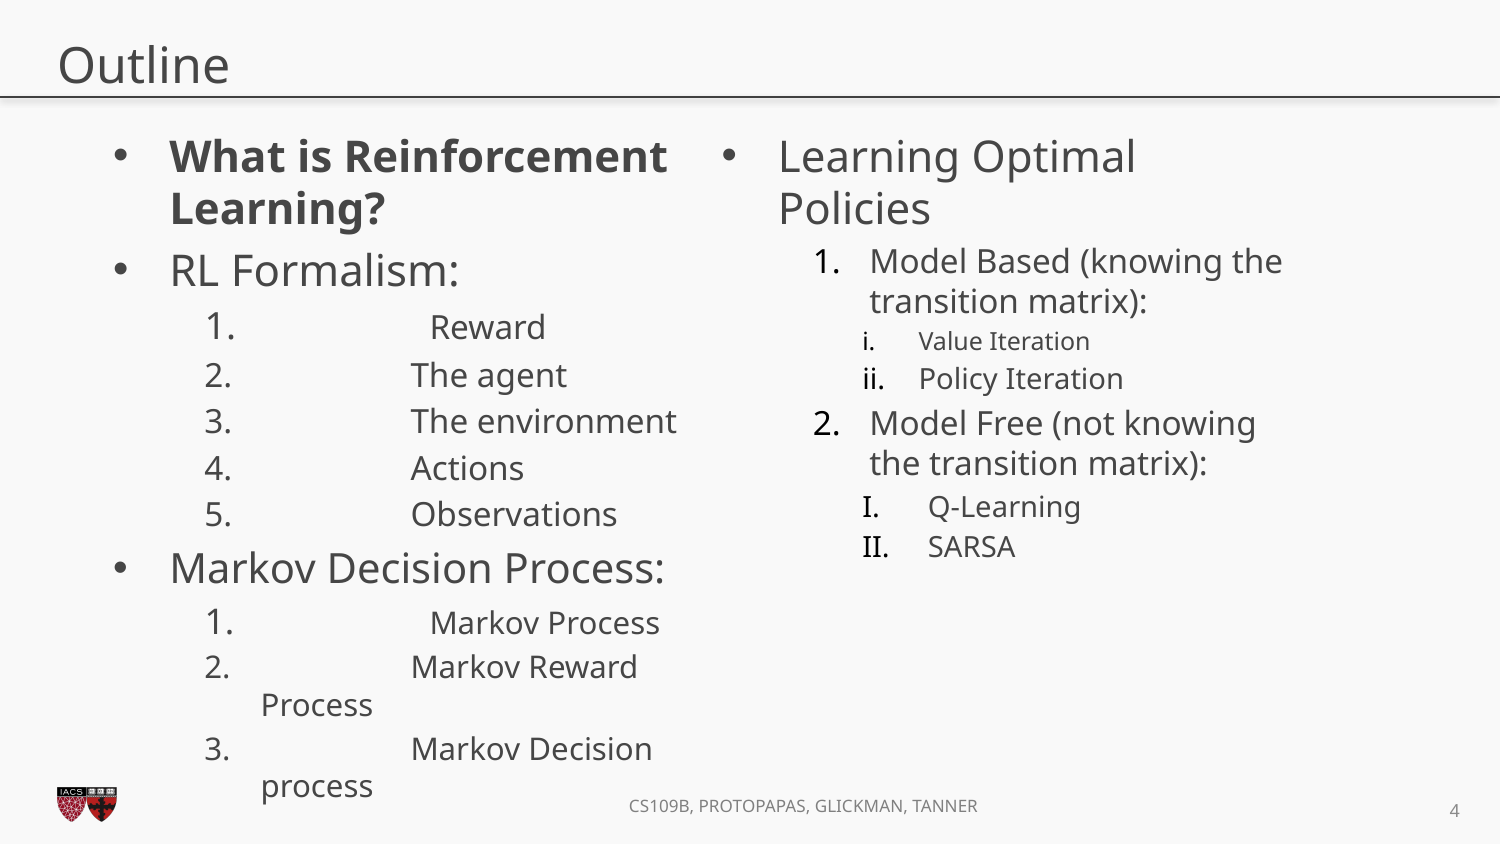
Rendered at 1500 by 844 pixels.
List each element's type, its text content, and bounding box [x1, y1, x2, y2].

title Outline [42, 26, 1458, 121]
list What is Reinforcement Learning? RL Formalism: Reward The agent The environment Actions Observations Markov Decision Process: Markov Process Markov Reward Process Markov Decision process [98, 121, 706, 833]
slide_number 4 [1316, 787, 1475, 833]
text_box Learning Optimal Policies Model Based (knowing the transition matrix): Value Iteration Policy Iteration Model Free (not knowing the transition matrix): Q-Learning SARSA [706, 121, 1316, 833]
picture [56, 787, 98, 822]
